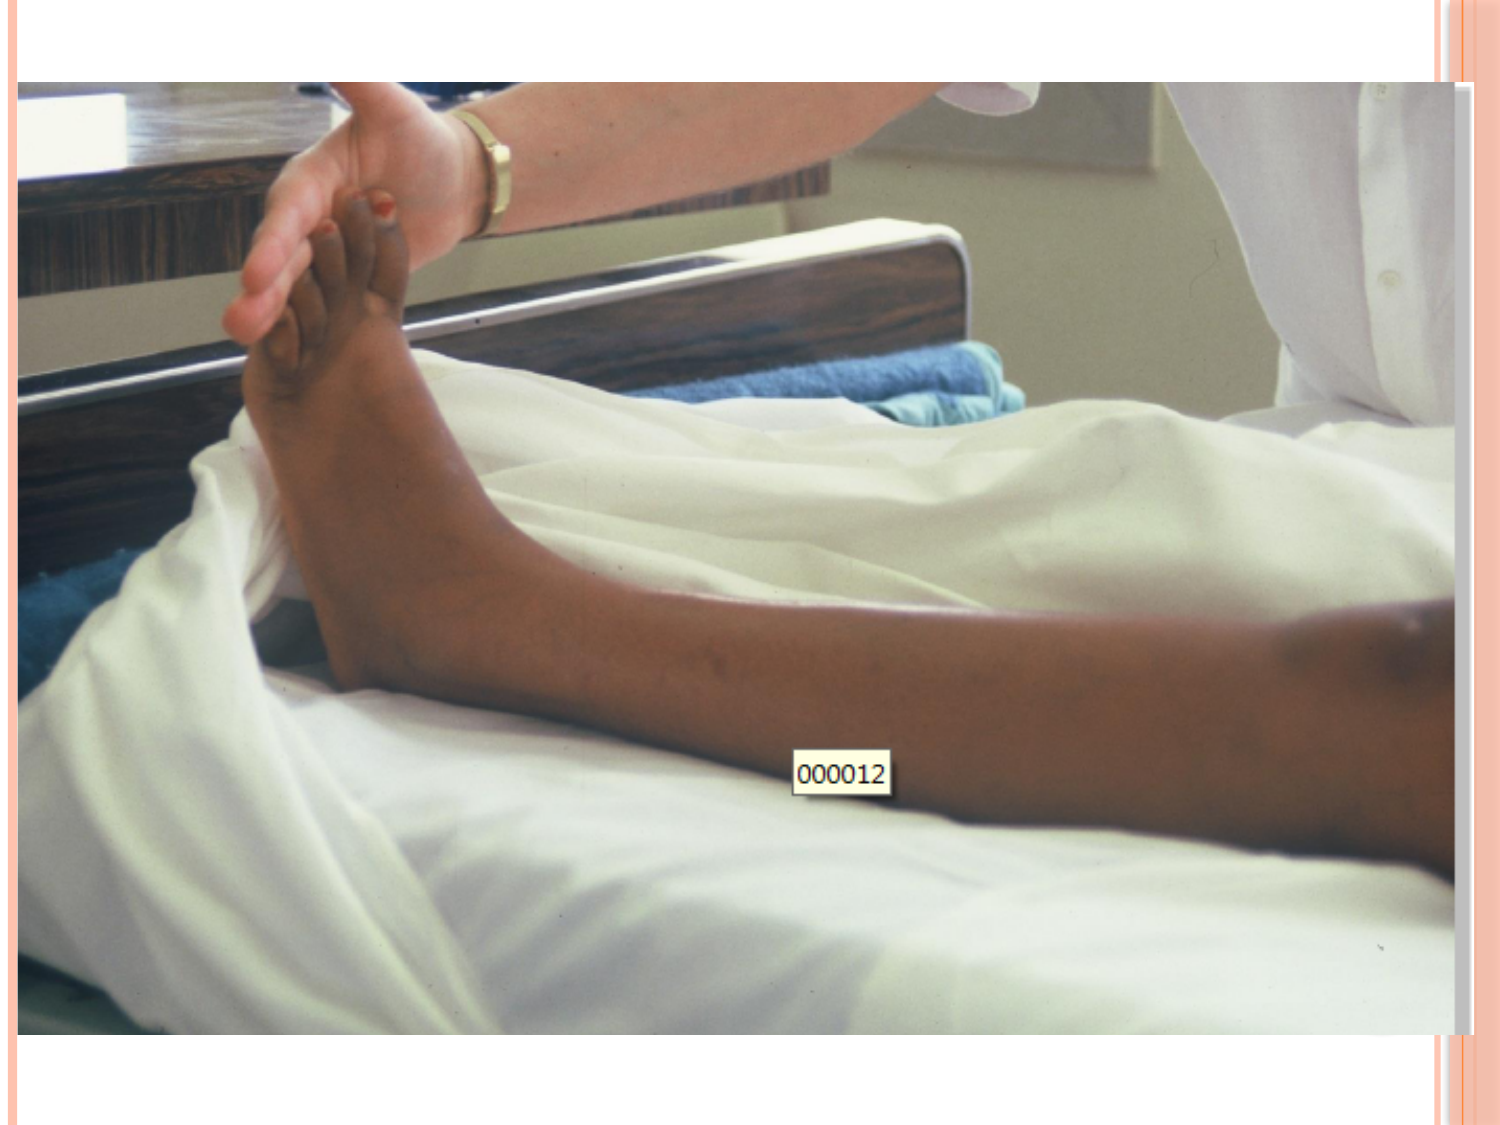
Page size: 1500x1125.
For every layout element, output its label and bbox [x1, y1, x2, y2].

picture [17, 82, 1475, 1036]
